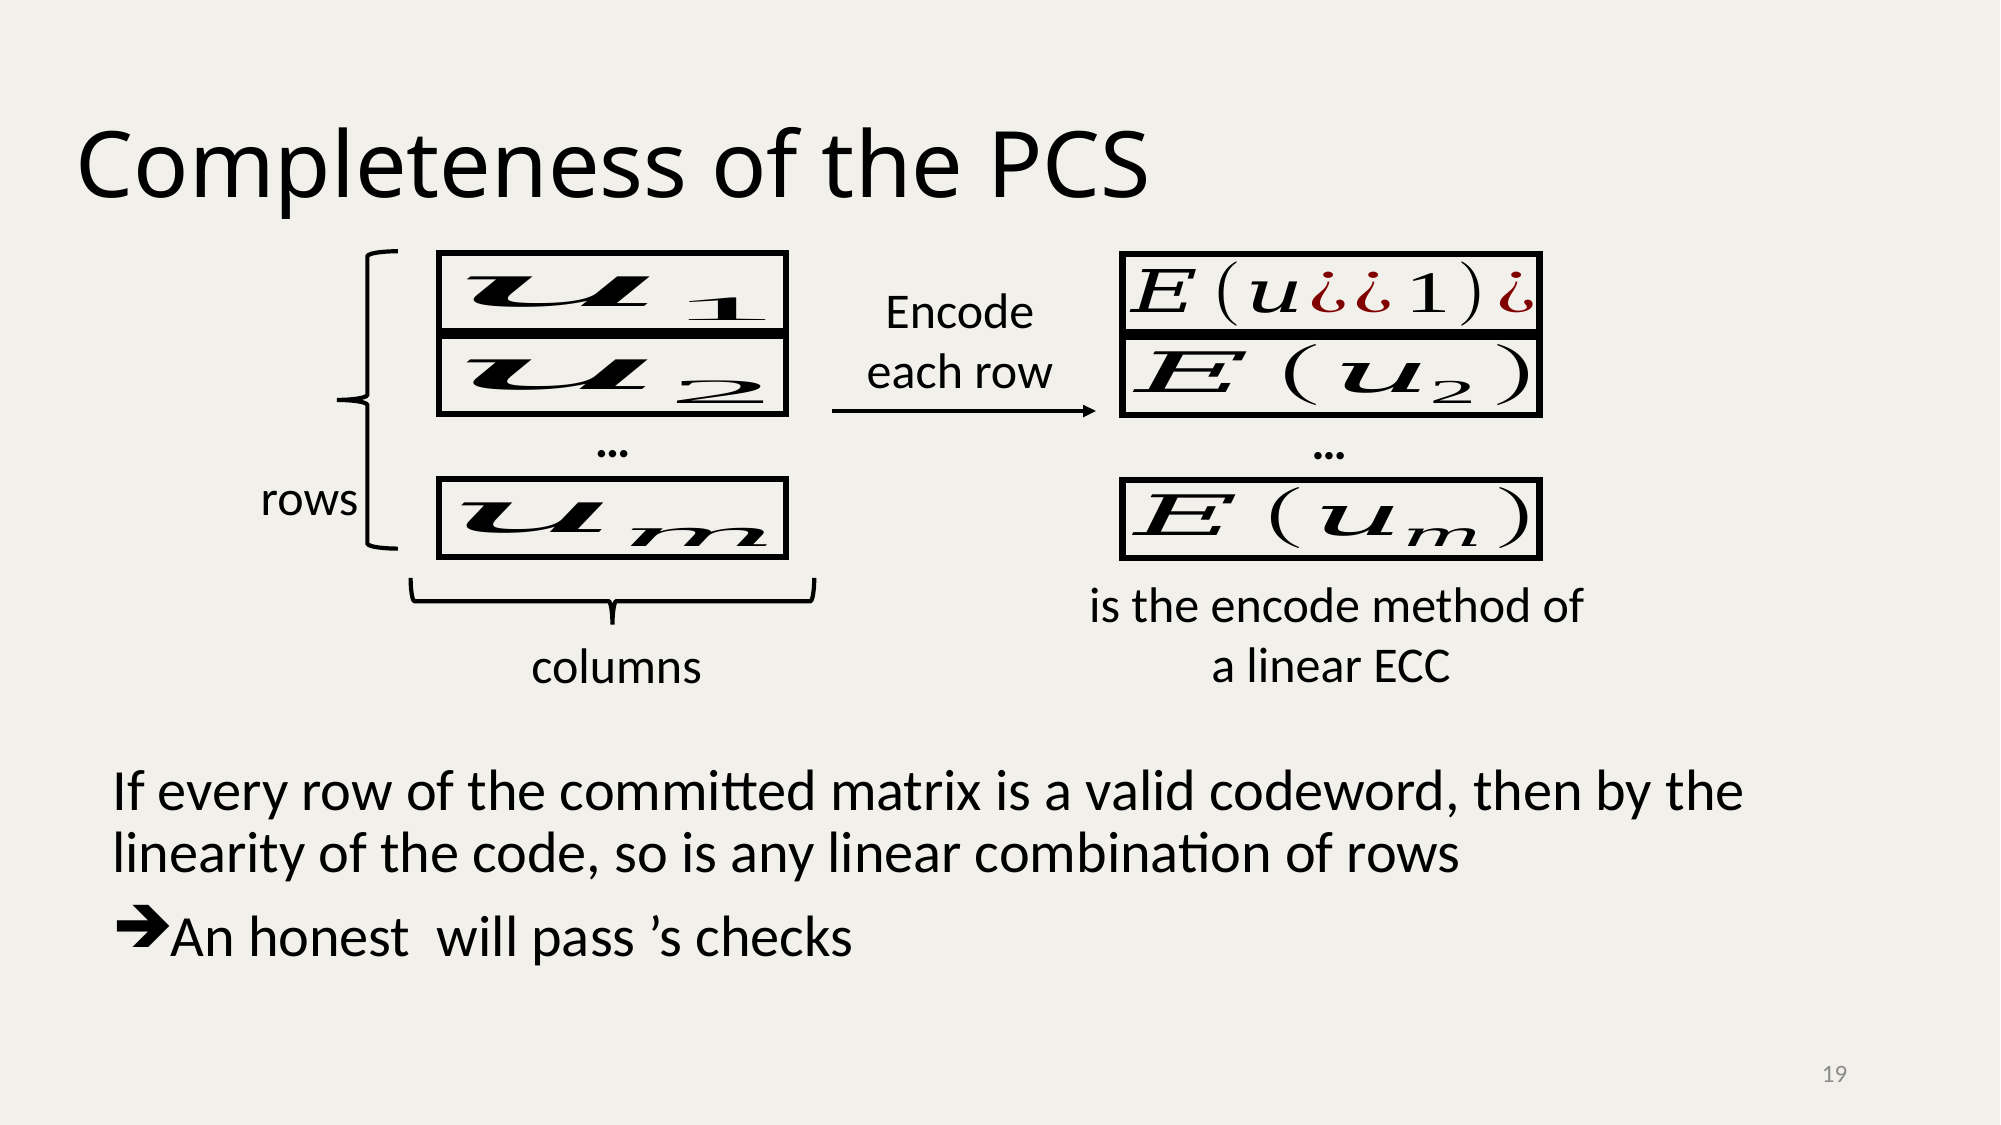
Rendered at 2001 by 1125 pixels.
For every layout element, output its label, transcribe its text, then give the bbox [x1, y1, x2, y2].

slide_number 19 [1412, 1042, 1863, 1103]
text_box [1051, 257, 1611, 702]
title Completeness of the PCS [60, 59, 1786, 278]
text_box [214, 251, 815, 702]
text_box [831, 270, 1051, 411]
